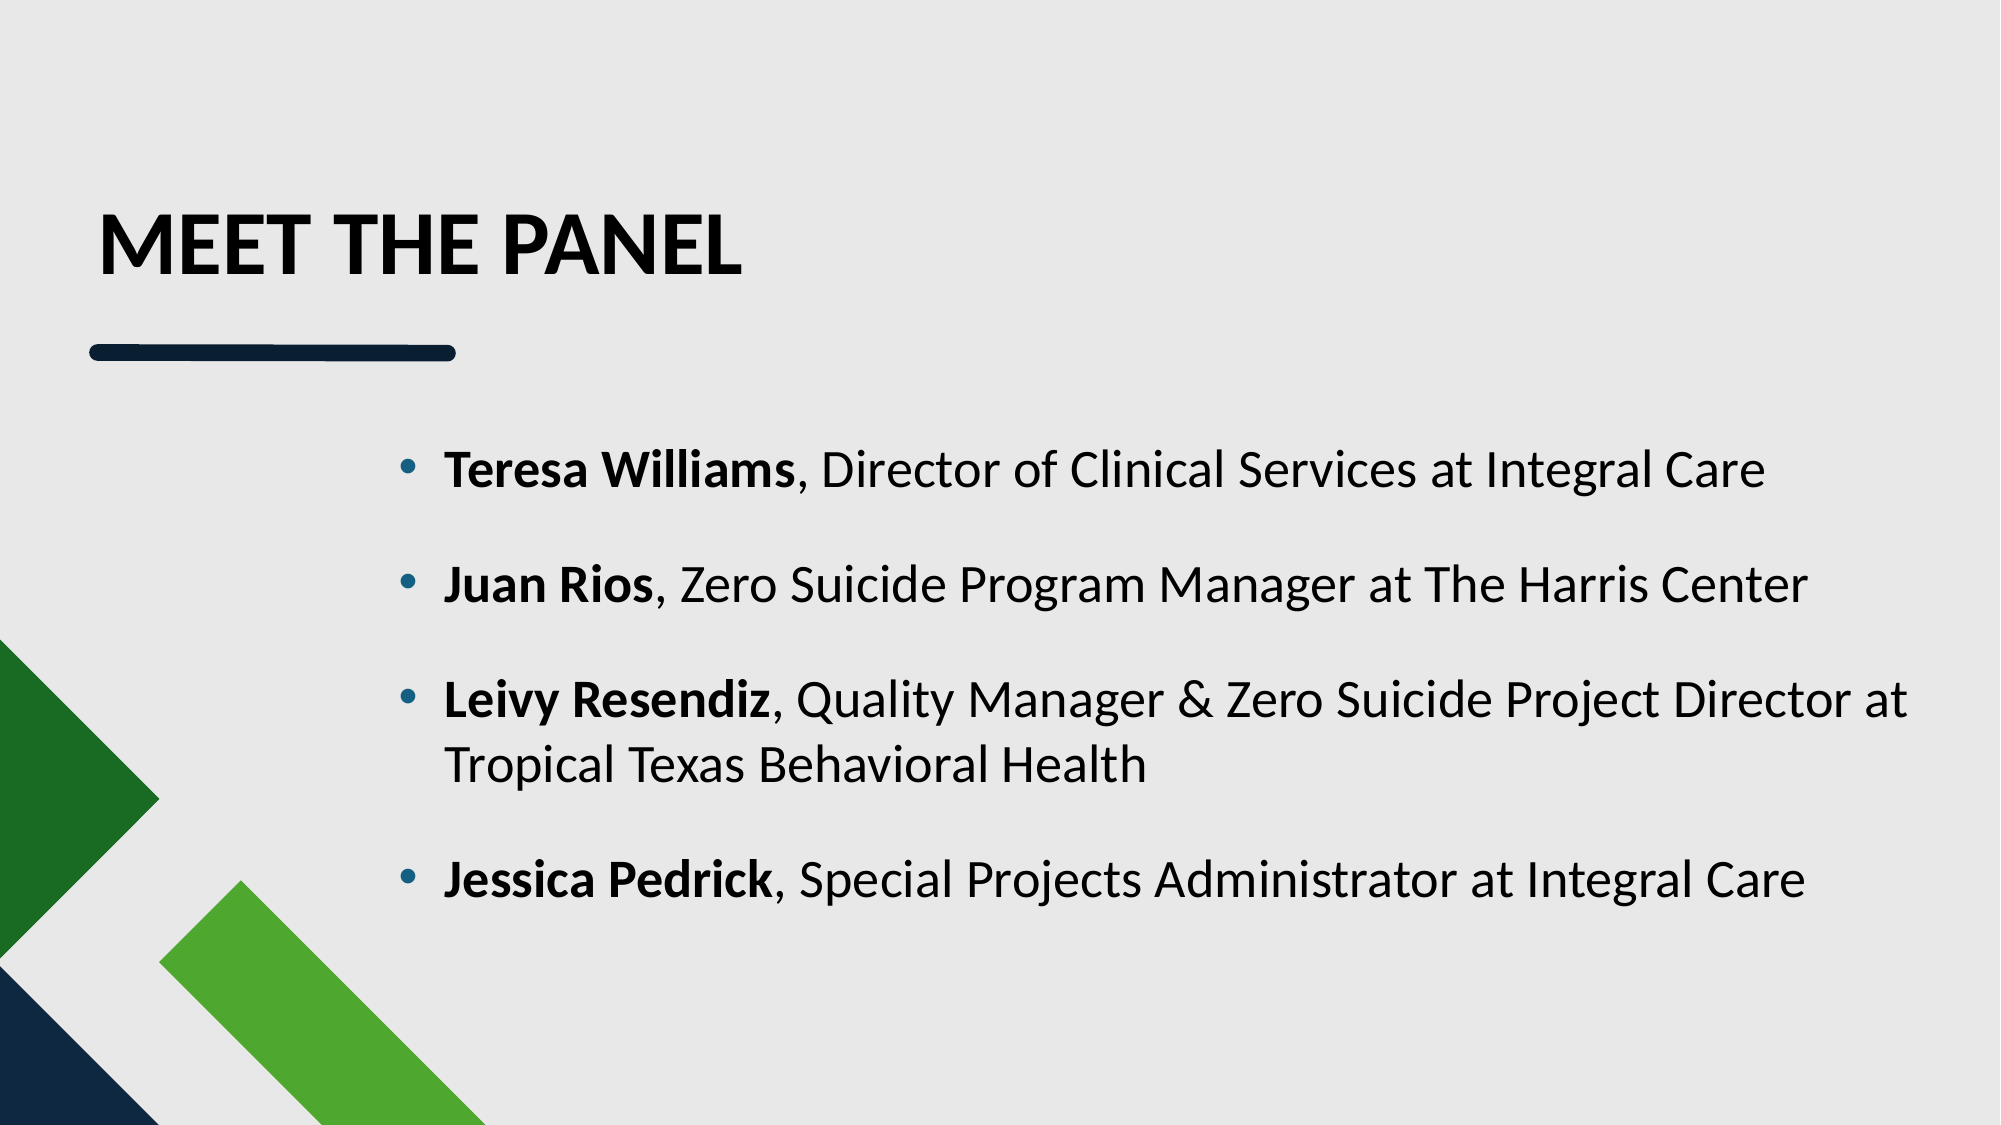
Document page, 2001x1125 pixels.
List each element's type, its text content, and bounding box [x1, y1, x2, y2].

title Meet the Panel [97, 16, 1882, 293]
list Teresa Williams, Director of Clinical Services at Integral Care Juan Rios, Zero Suicide Program Manager at The Harris Center Leivy Resendiz, Quality Manager & Zero Suicide Project Director at Tropical Texas Behavioral Health Jessica Pedrick, Special Projects Administrator at Integral Care [398, 395, 1950, 1003]
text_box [0, 639, 486, 1125]
